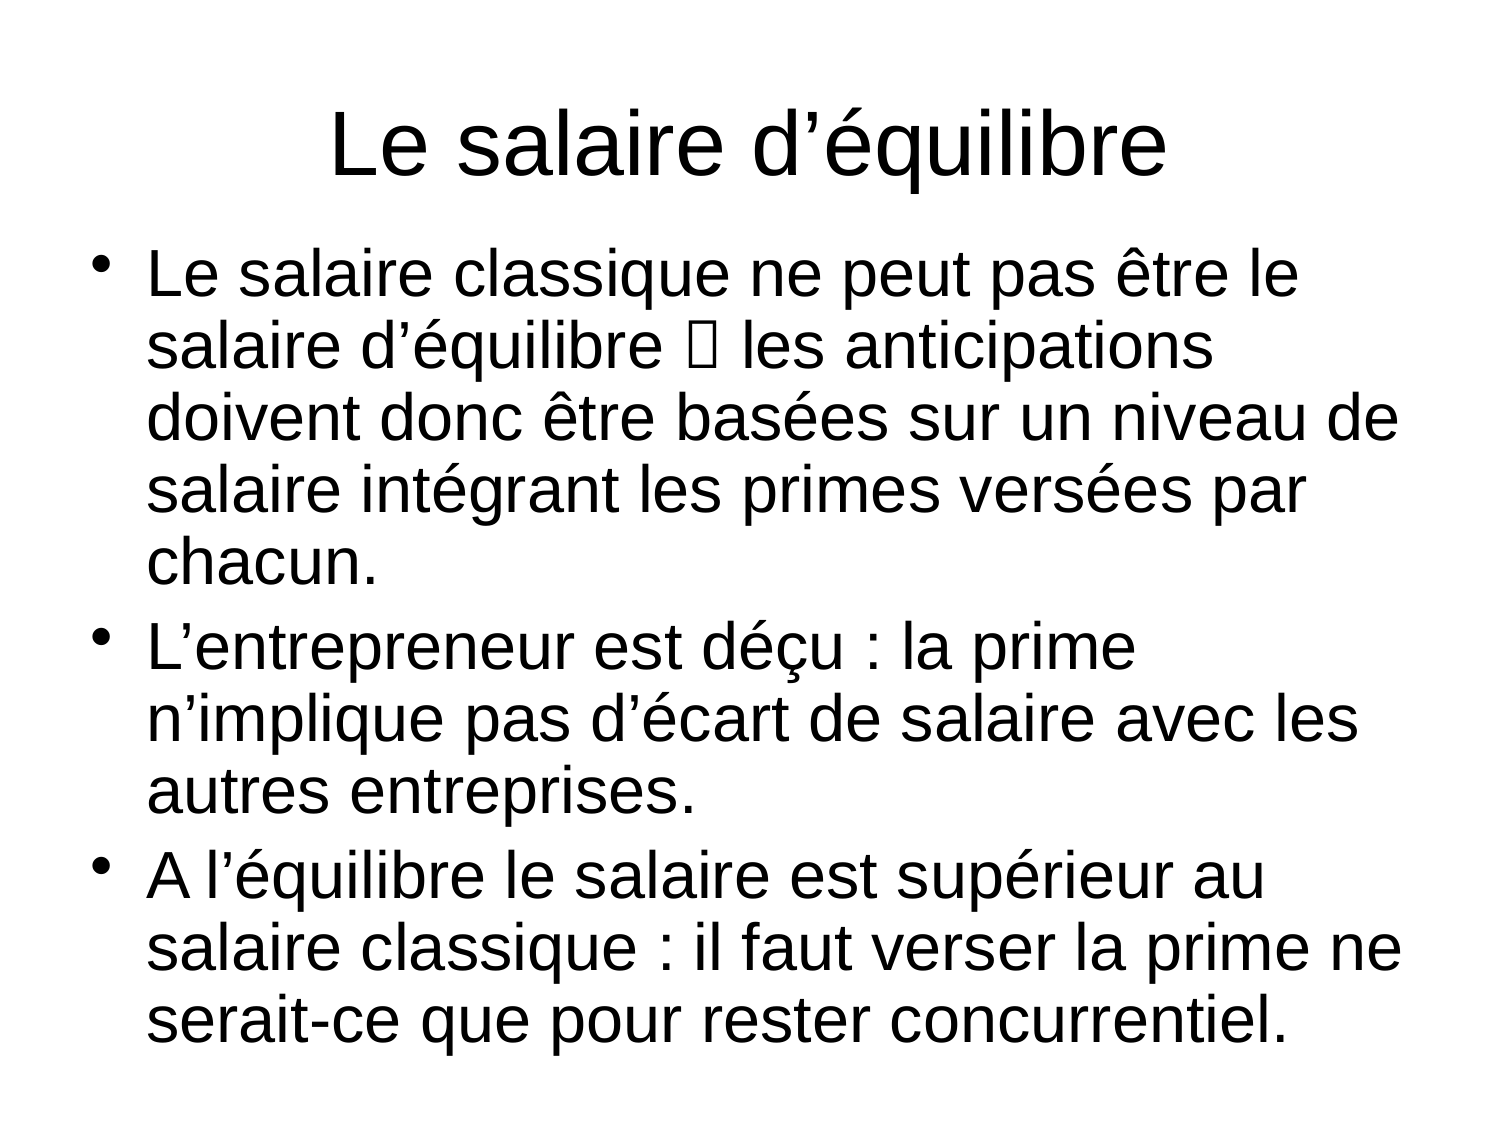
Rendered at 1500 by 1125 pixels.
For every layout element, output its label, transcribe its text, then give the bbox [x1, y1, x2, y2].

list Le salaire classique ne peut pas être le salaire d’équilibre  les anticipations doivent donc être basées sur un niveau de salaire intégrant les primes versées par chacun. L’entrepreneur est déçu : la prime n’implique pas d’écart de salaire avec les autres entreprises. A l’équilibre le salaire est supérieur au salaire classique : il faut verser la prime ne serait-ce que pour rester concurrentiel. [74, 231, 1426, 1095]
title Le salaire d’équilibre [74, 44, 1426, 231]
